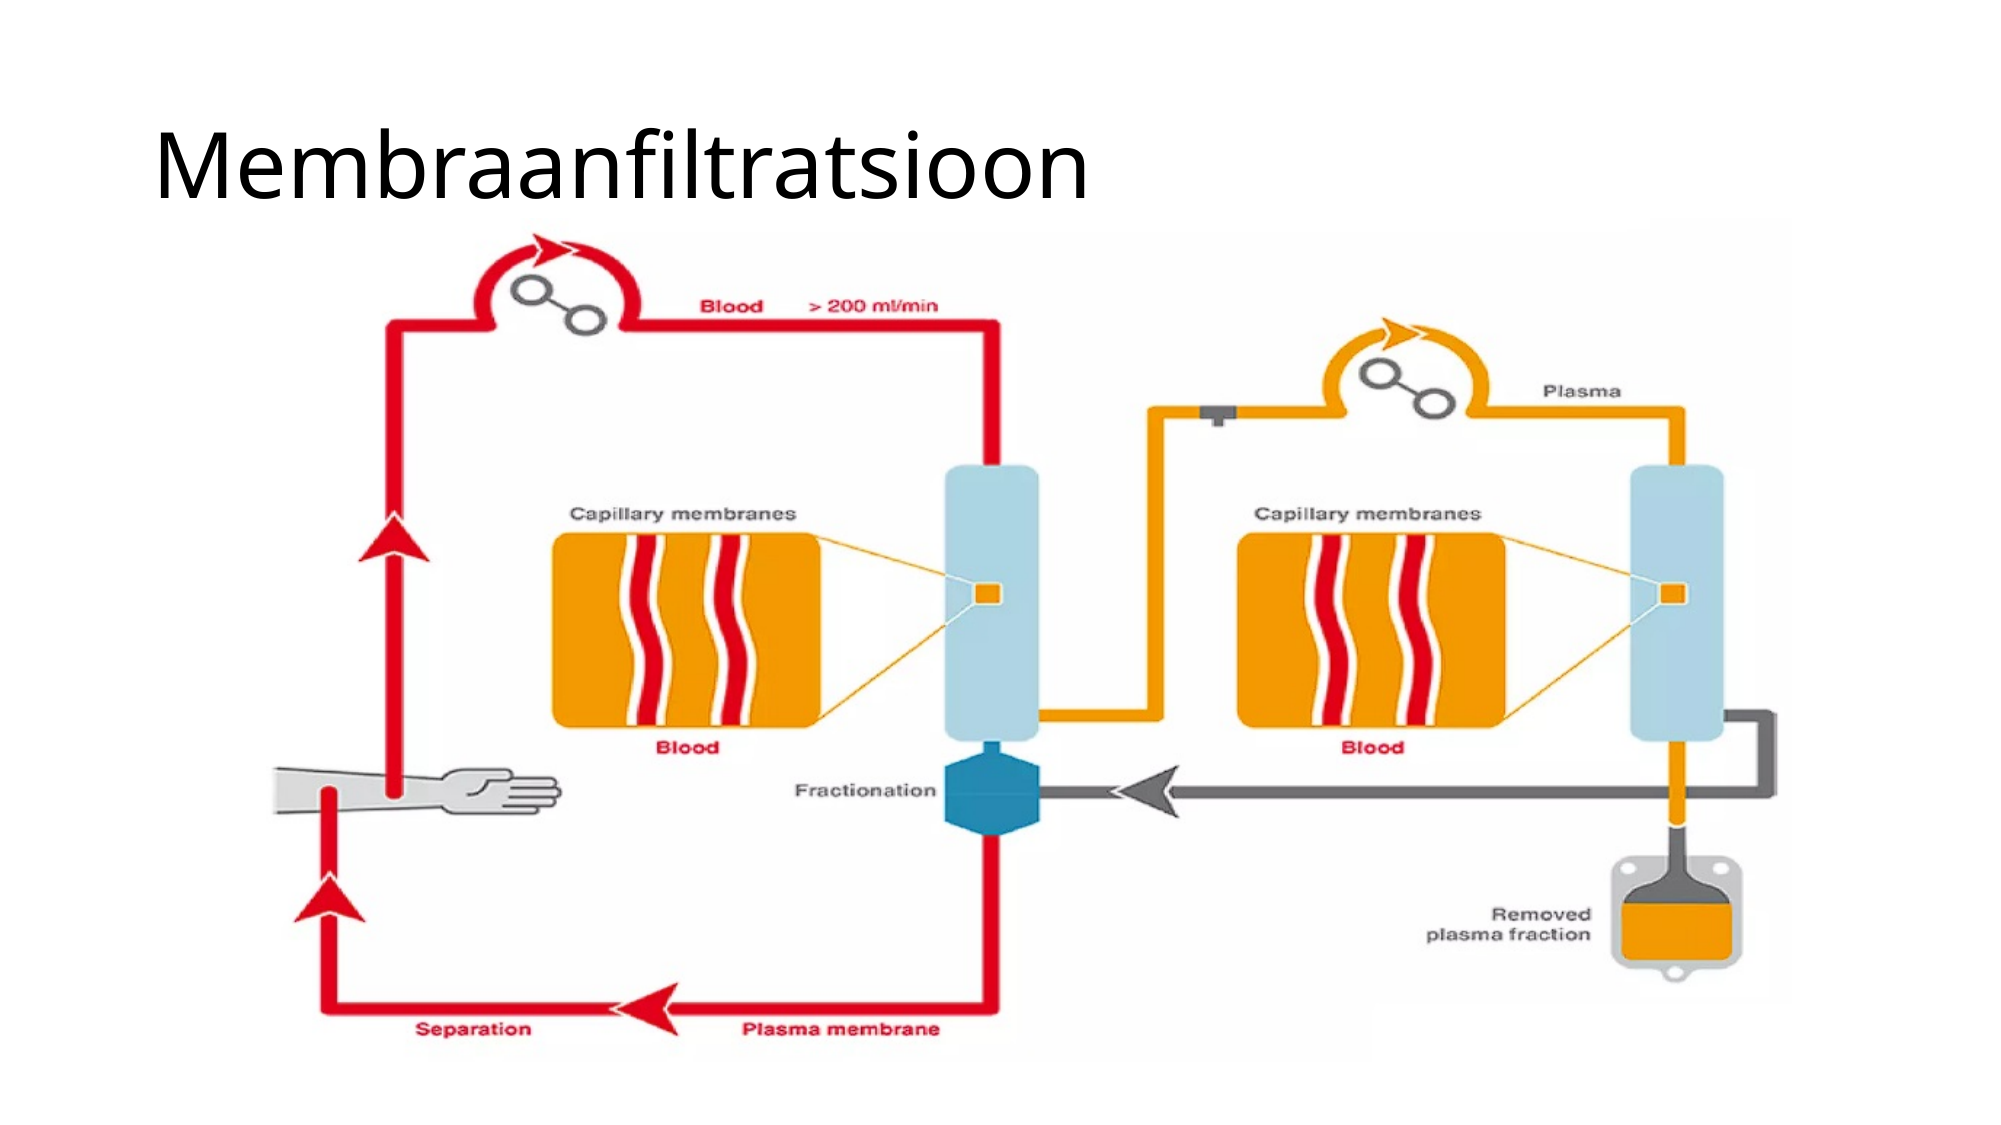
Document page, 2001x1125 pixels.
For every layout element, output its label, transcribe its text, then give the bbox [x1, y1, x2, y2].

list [265, 217, 1793, 1062]
title Membraanfiltratsioon [137, 59, 1863, 278]
